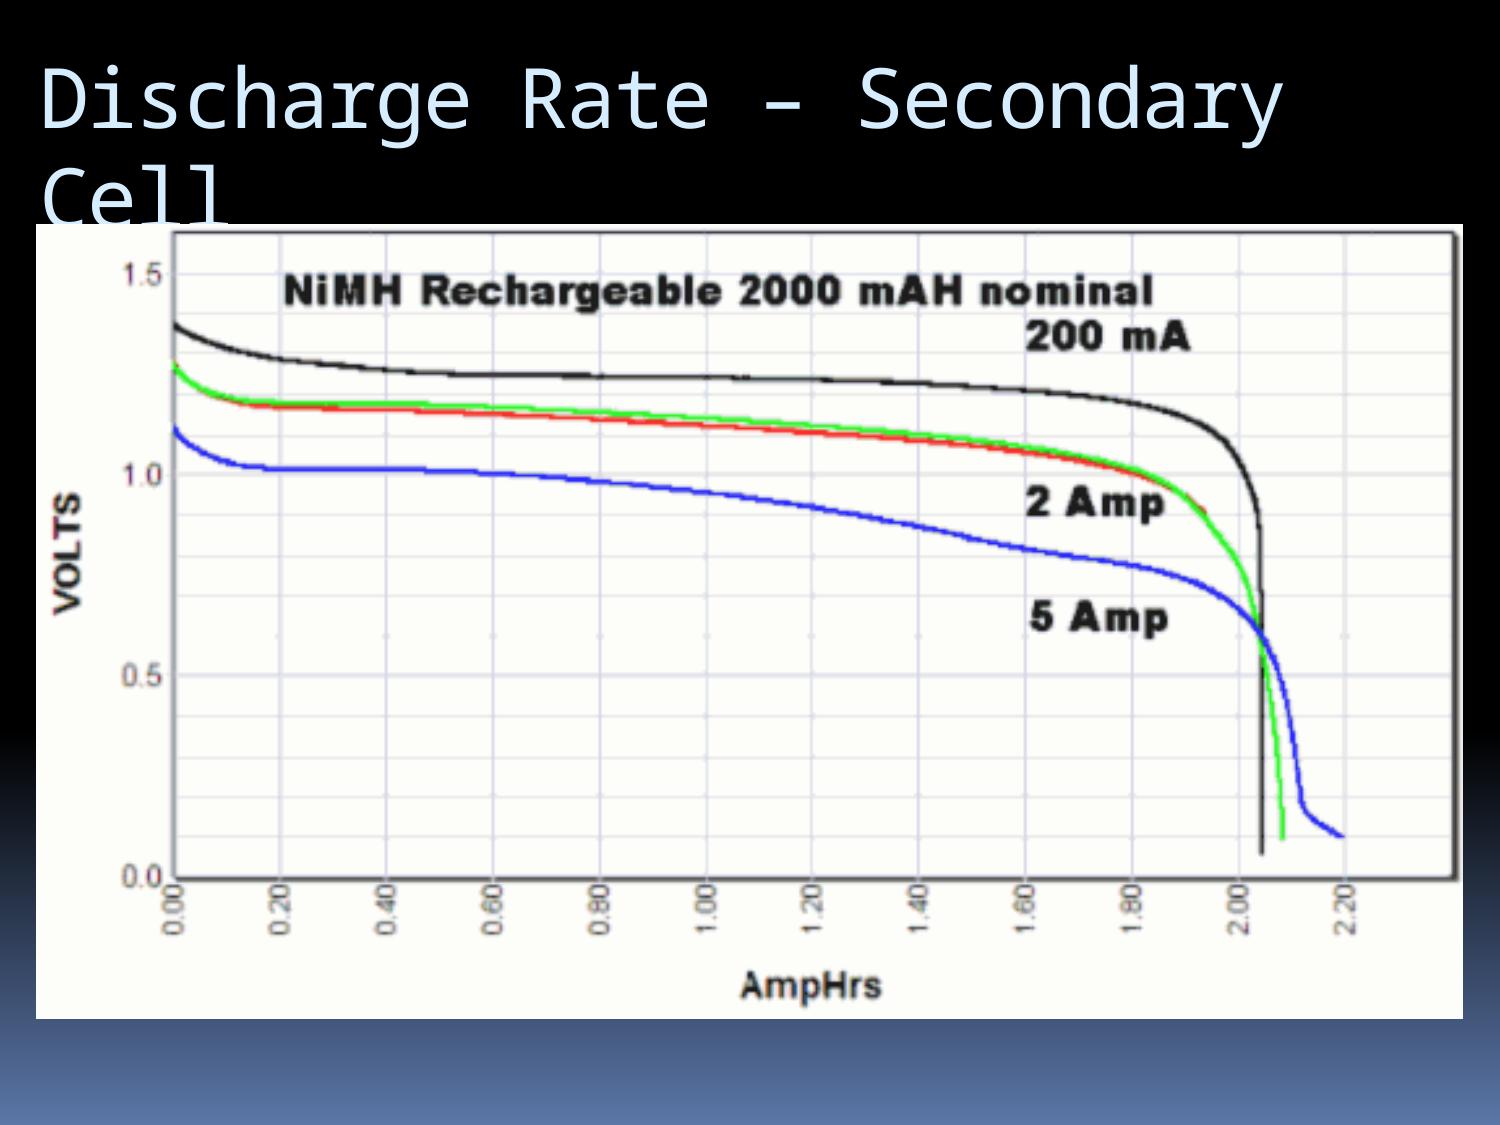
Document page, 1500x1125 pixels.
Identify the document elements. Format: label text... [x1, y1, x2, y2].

picture [35, 224, 1463, 1020]
title Discharge Rate – Secondary Cell [24, 37, 1425, 234]
